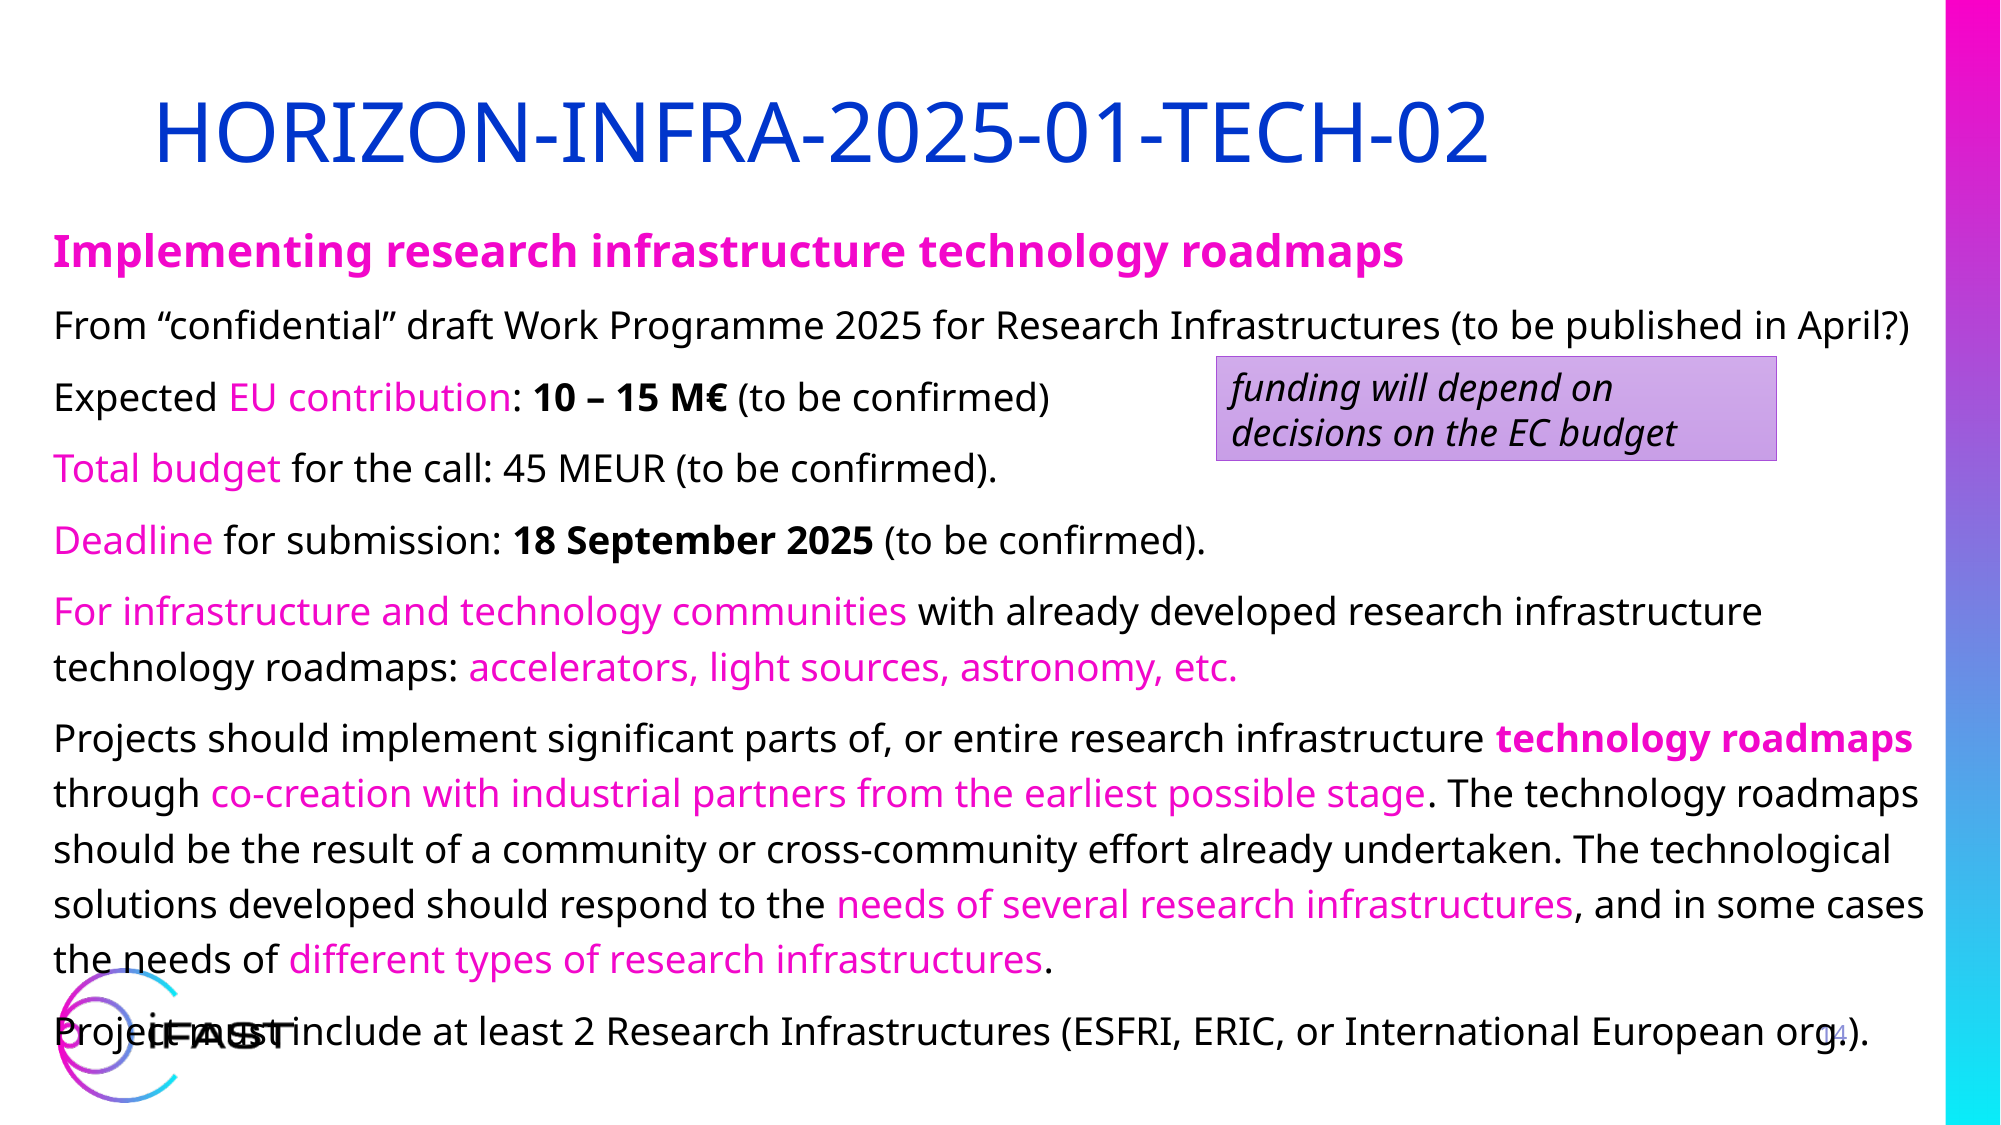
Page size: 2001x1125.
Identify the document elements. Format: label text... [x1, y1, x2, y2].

slide_number 14 [1590, 1005, 1863, 1066]
picture [1946, 0, 2001, 1125]
text_box funding will depend on decisions on the EC budget [1216, 356, 1777, 461]
title HORIZON-INFRA-2025-01-TECH-02 [137, 59, 1544, 204]
picture [57, 1066, 294, 1103]
list Implementing research infrastructure technology roadmaps From “confidential” draft Work Programme 2025 for Research Infrastructures (to be published in April?) Expected EU contribution: 10 – 15 M€ (to be confirmed) Total budget for the call: 45 MEUR (to be confirmed). Deadline for submission: 18 September 2025 (to be confirmed). For infrastructure and technology communities with already developed research infrastructure technology roadmaps: accelerators, light sources, astronomy, etc. Projects should implement significant parts of, or entire research infrastructure technology roadmaps through co-creation with industrial partners from the earliest possible stage. The technology roadmaps should be the result of a community or cross-community effort already undertaken. The technological solutions developed should respond to the needs of several research infrastructures, and in some cases the needs of different types of research infrastructures. Project must include at least 2 Research Infrastructures (ESFRI, ERIC, or International European org.). [38, 204, 1962, 1066]
